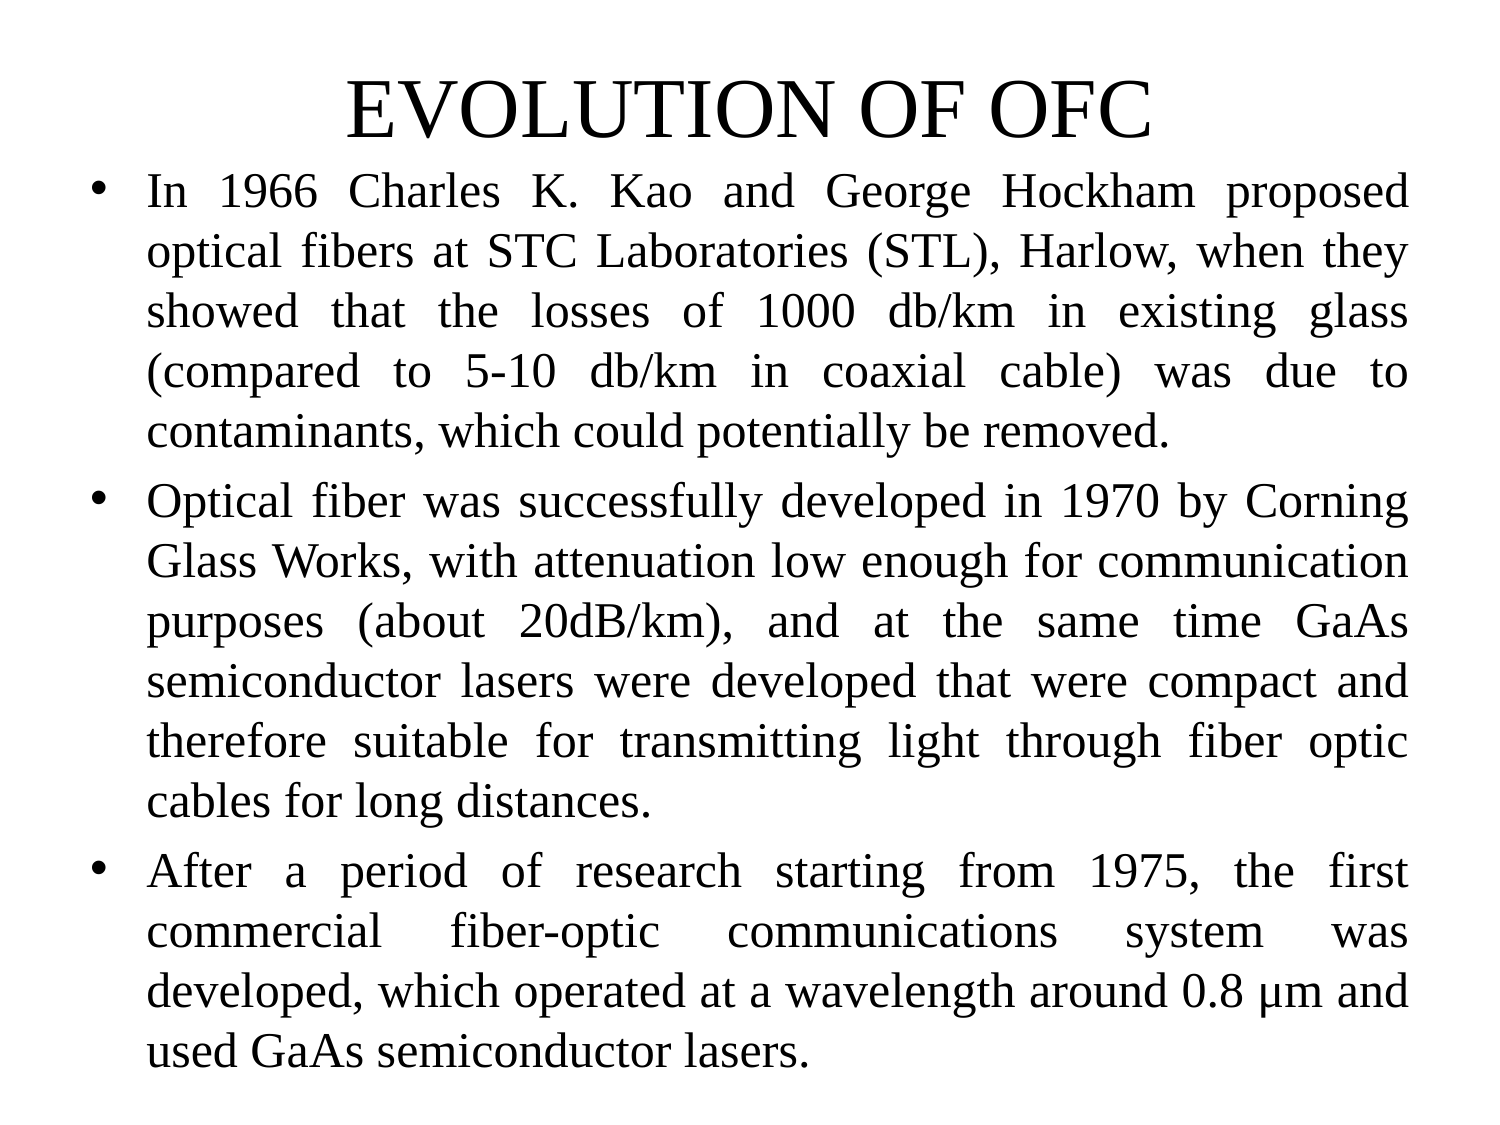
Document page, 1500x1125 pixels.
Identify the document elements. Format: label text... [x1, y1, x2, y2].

title EVOLUTION OF OFC [75, 45, 1425, 149]
list In 1966 Charles K. Kao and George Hockham proposed optical fibers at STC Laboratories (STL), Harlow, when they showed that the losses of 1000 db/km in existing glass (compared to 5-10 db/km in coaxial cable) was due to contaminants, which could potentially be removed. Optical fiber was successfully developed in 1970 by Corning Glass Works, with attenuation low enough for communication purposes (about 20dB/km), and at the same time GaAs semiconductor lasers were developed that were compact and therefore suitable for transmitting light through fiber optic cables for long distances. After a period of research starting from 1975, the first commercial fiber-optic communications system was developed, which operated at a wavelength around 0.8 μm and used GaAs semiconductor lasers. [75, 149, 1425, 1088]
